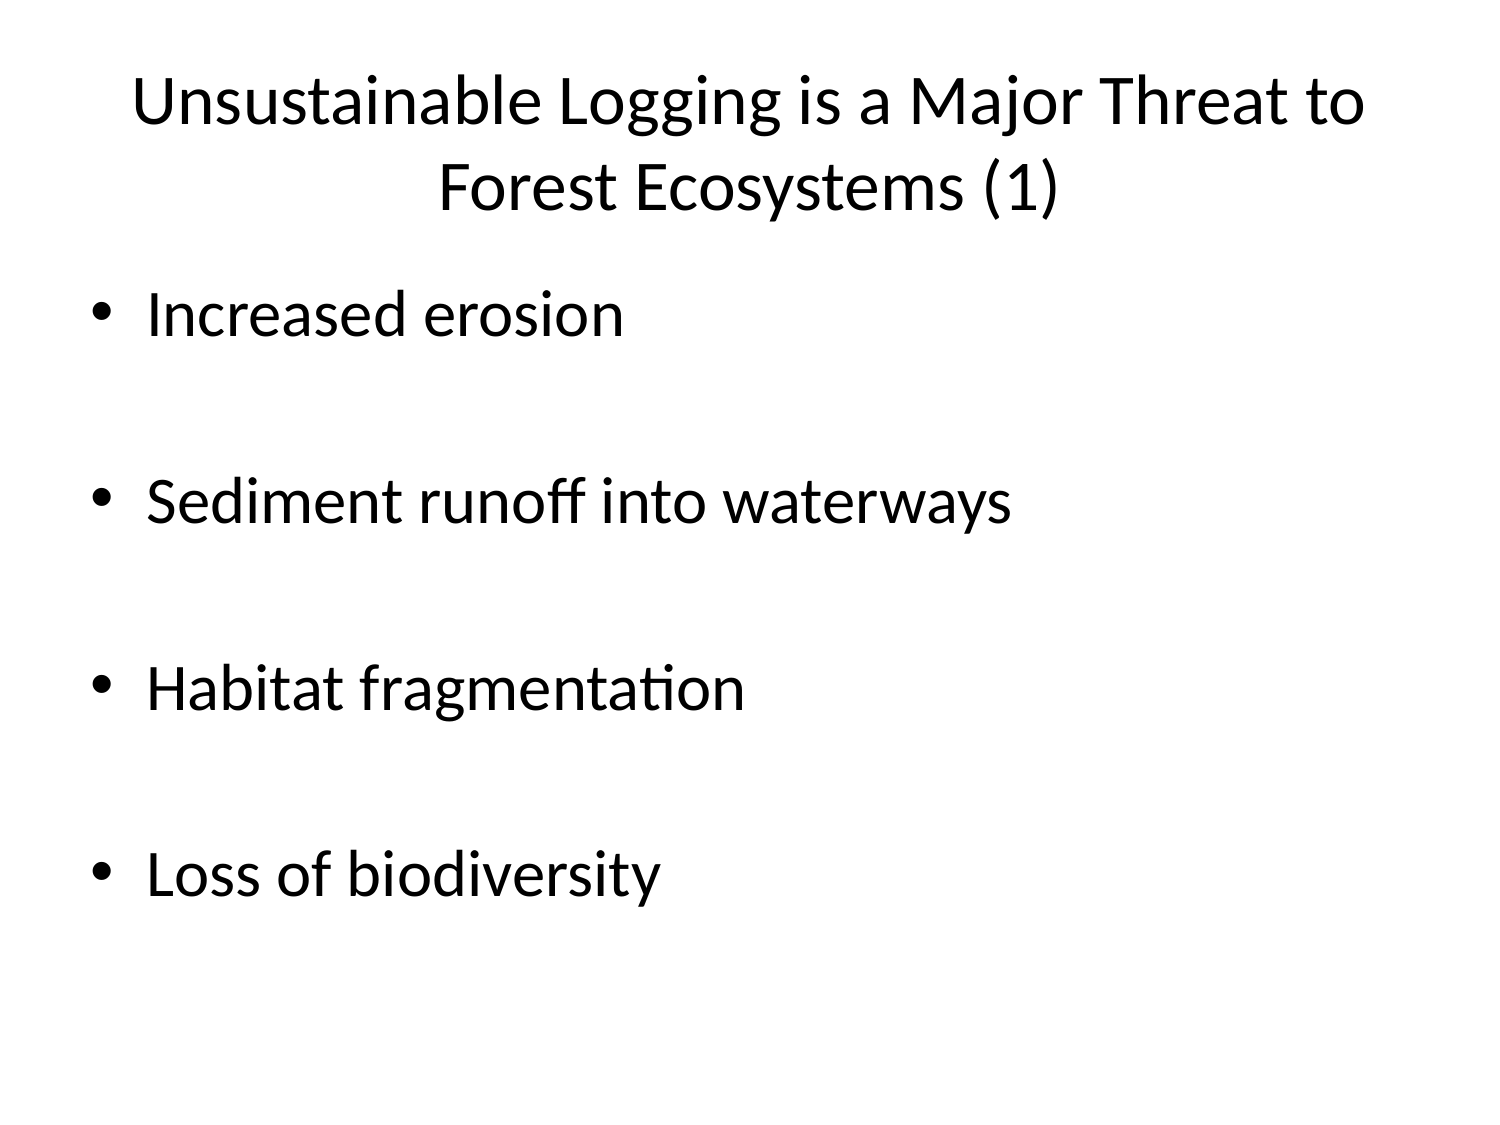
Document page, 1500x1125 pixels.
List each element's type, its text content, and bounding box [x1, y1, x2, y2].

title Unsustainable Logging is a Major Threat to Forest Ecosystems (1) [75, 45, 1425, 233]
list Increased erosion Sediment runoff into waterways Habitat fragmentation Loss of biodiversity [75, 262, 1425, 1005]
